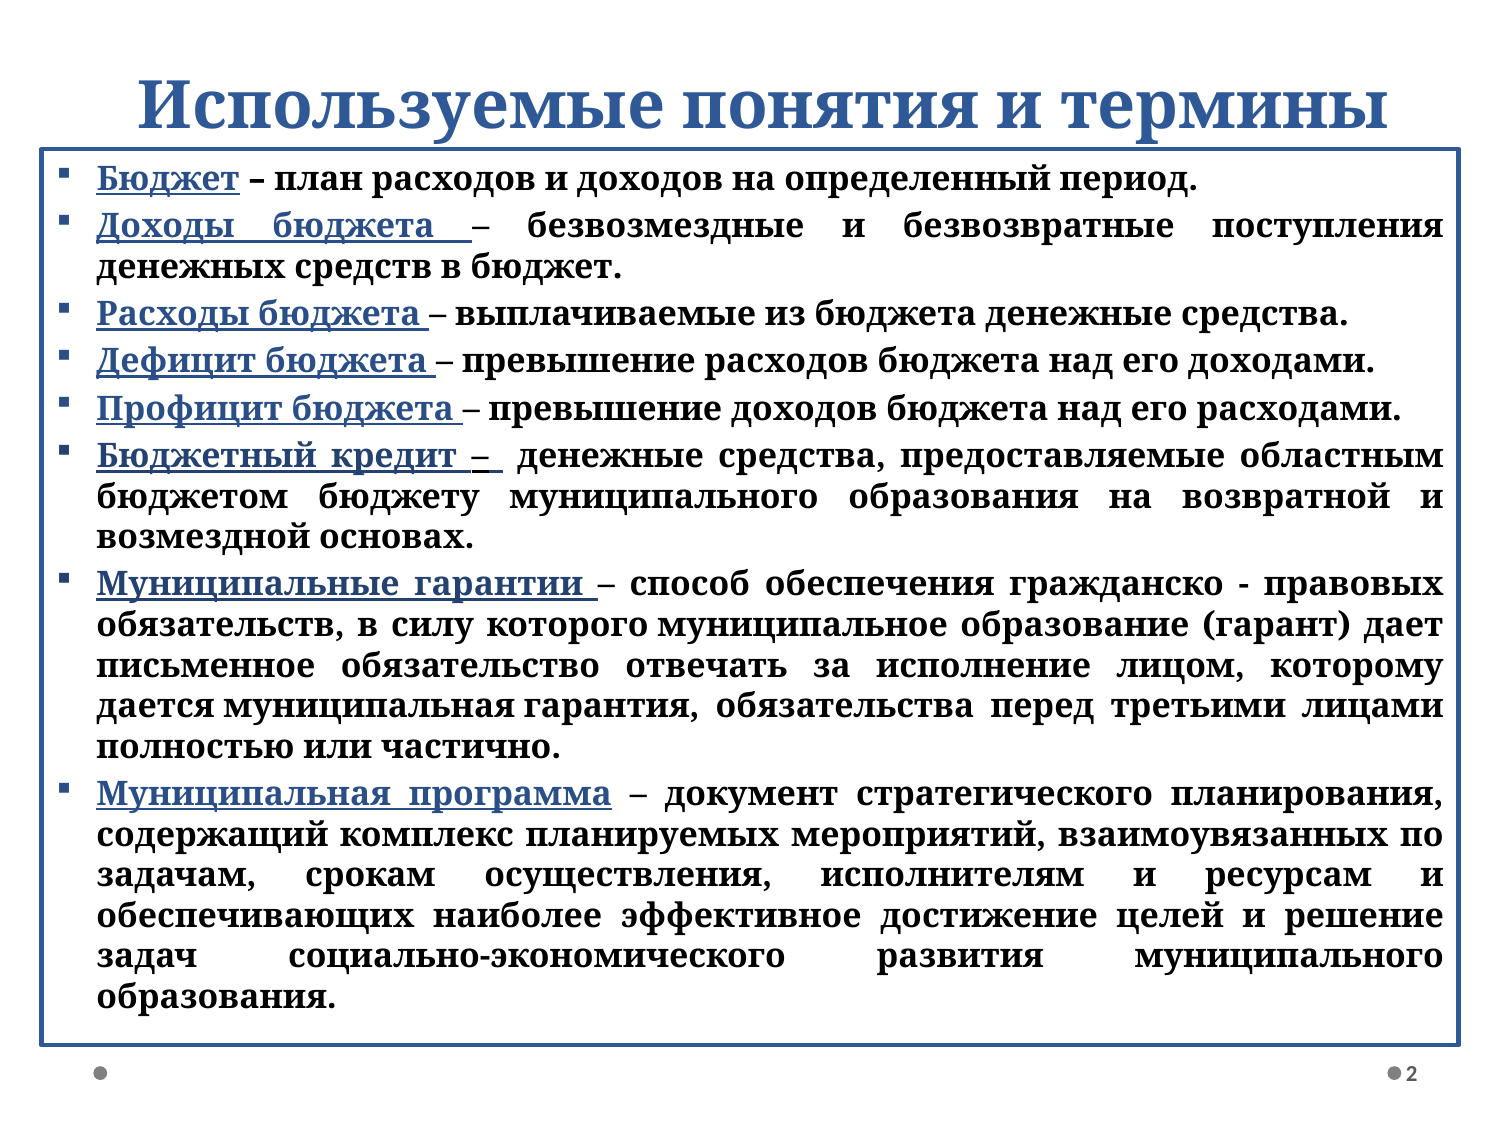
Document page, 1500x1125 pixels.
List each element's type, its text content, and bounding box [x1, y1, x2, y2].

slide_number 2 [1401, 1042, 1494, 1103]
list Бюджет – план расходов и доходов на определенный период. Доходы бюджета – безвозмездные и безвозвратные поступления денежных средств в бюджет. Расходы бюджета – выплачиваемые из бюджета денежные средства. Дефицит бюджета – превышение расходов бюджета над его доходами. Профицит бюджета – превышение доходов бюджета над его расходами. Бюджетный кредит – денежные средства, предоставляемые областным бюджетом бюджету муниципального образования на возвратной и возмездной основах. Муниципальные гарантии – способ обеспечения гражданско - правовых обязательств, в силу которого муниципальное образование (гарант) дает письменное обязательство отвечать за исполнение лицом, которому дается муниципальная гарантия, обязательства перед третьими лицами полностью или частично. Муниципальная программа – документ стратегического планирования, содержащий комплекс планируемых мероприятий, взаимоувязанных по задачам, срокам осуществления, исполнителям и ресурсам и обеспечивающих наиболее эффективное достижение целей и решение задач социально-экономического развития муниципального образования. [39, 147, 1461, 1047]
title Используемые понятия и термины [88, 30, 1439, 147]
